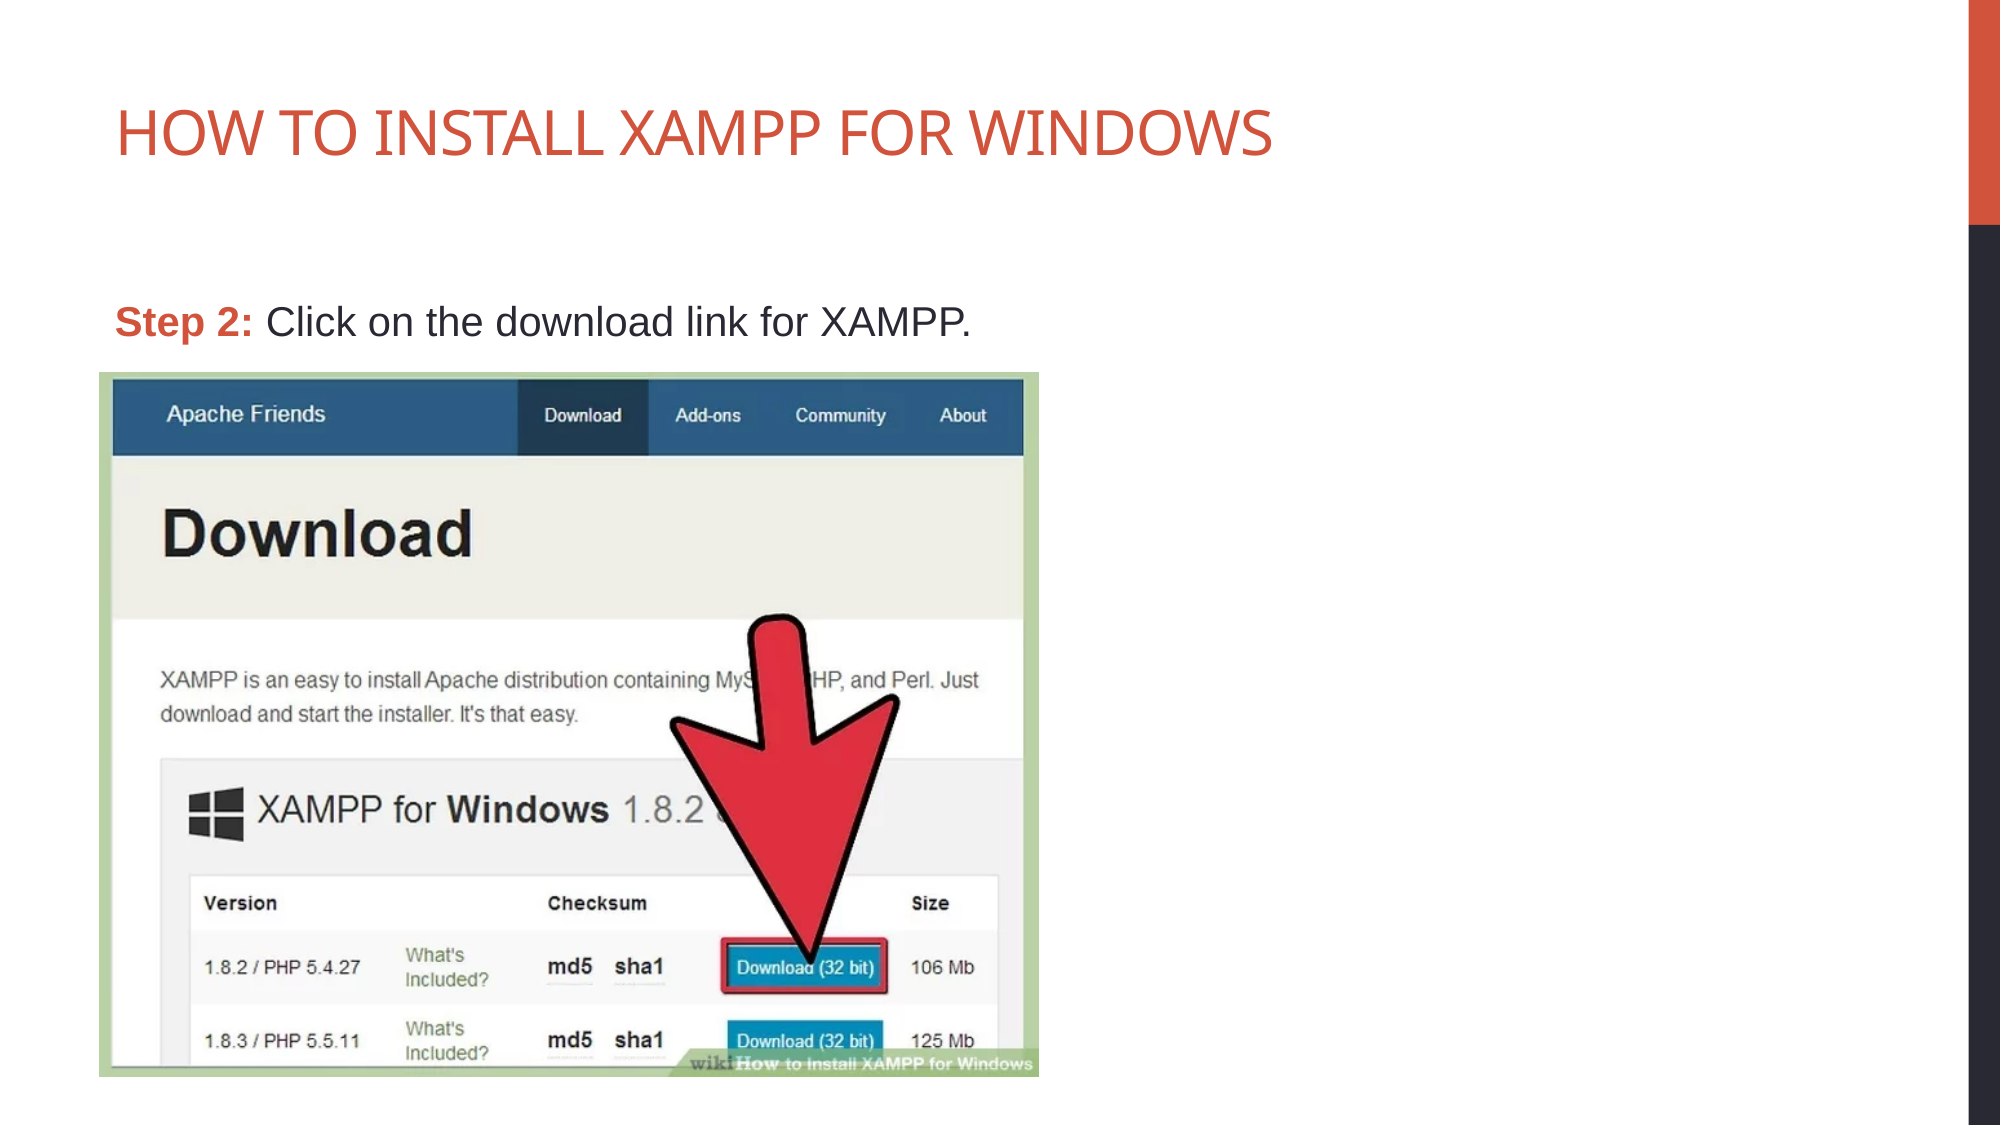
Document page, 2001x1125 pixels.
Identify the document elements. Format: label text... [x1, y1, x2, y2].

list Step 2: Click on the download link for XAMPP. [99, 287, 1767, 1005]
title How to Install XAMPP for Windows [99, 24, 1767, 250]
picture [99, 372, 1039, 1078]
